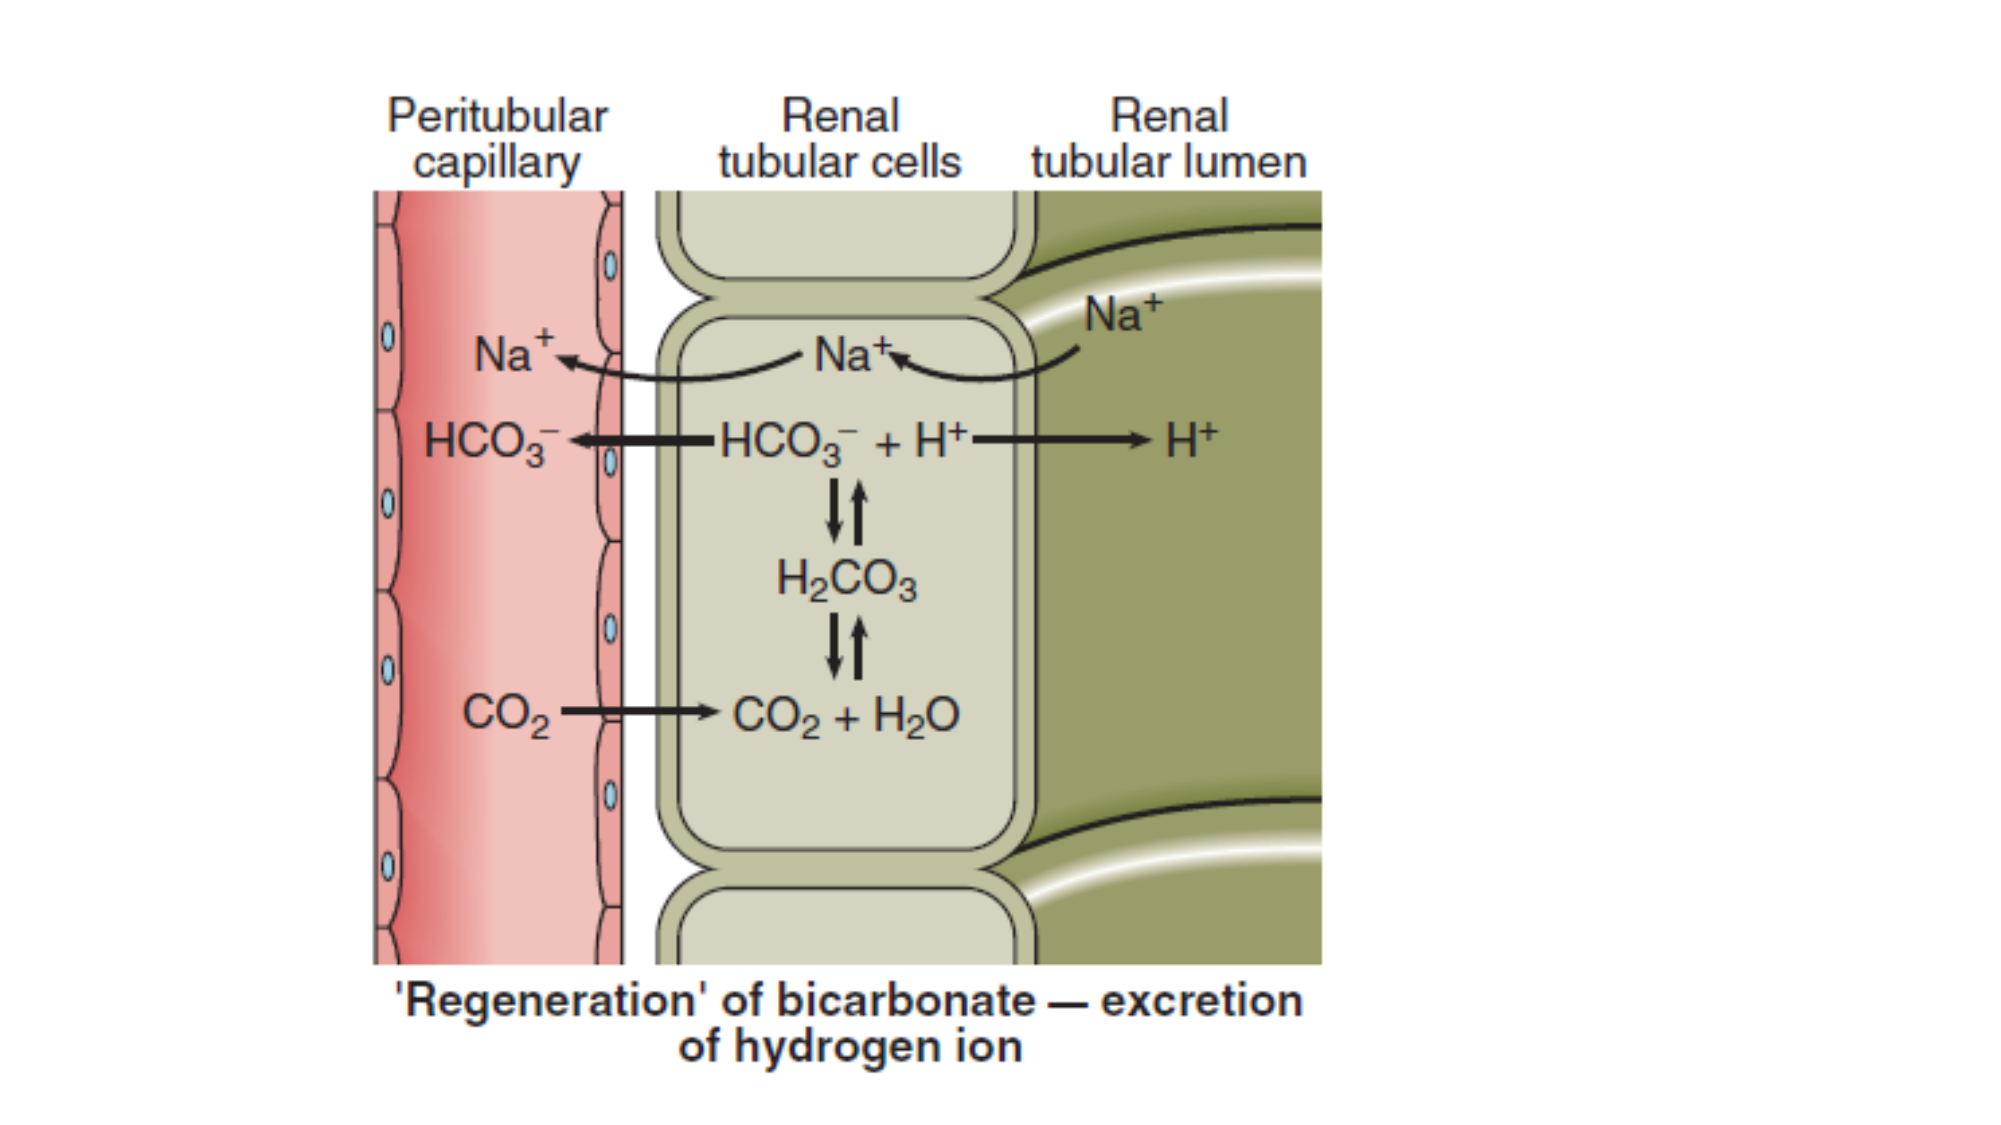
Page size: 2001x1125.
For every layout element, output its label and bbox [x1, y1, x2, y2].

list [347, 76, 1347, 1092]
